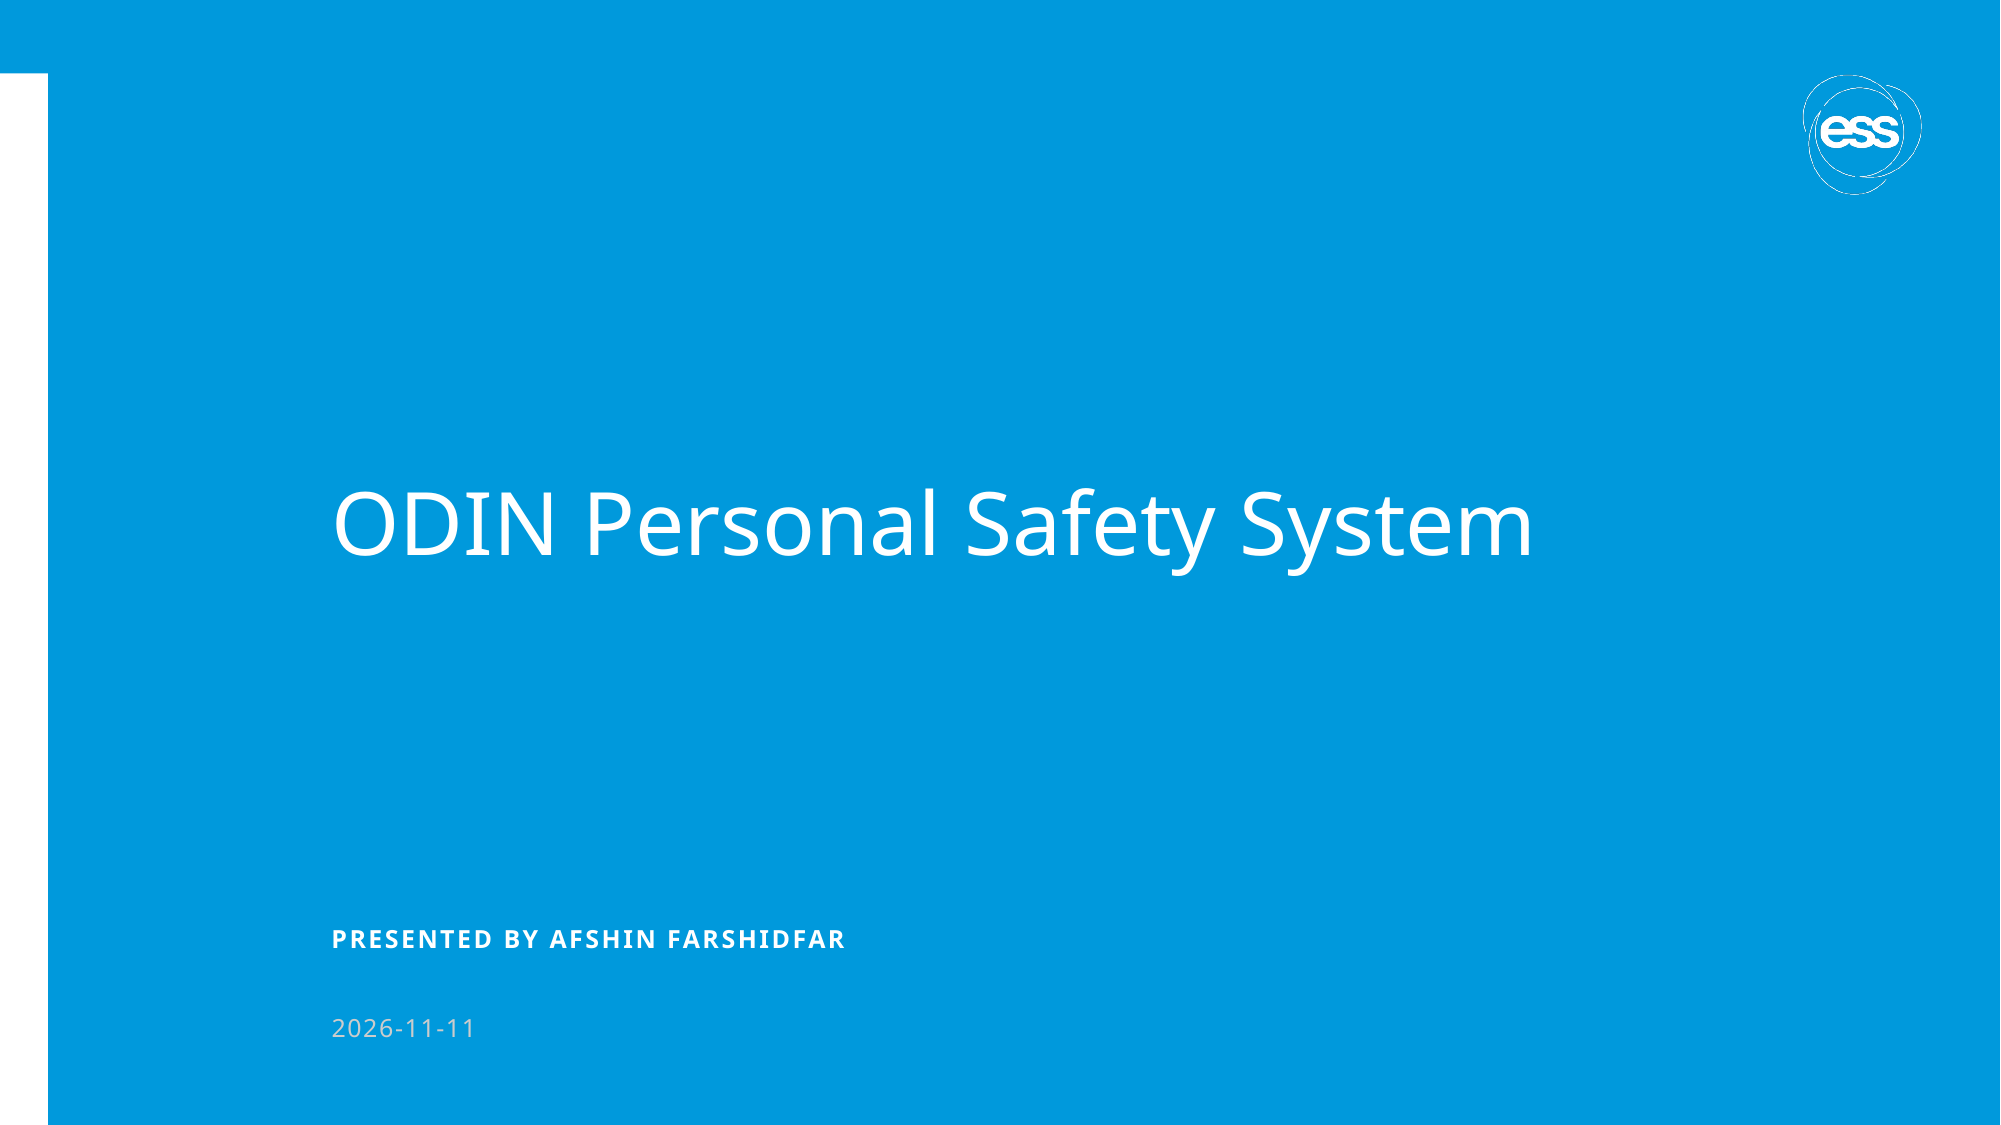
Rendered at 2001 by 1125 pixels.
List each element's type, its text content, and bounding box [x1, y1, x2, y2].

list Presented by Afshin Farshidfar [316, 884, 1349, 960]
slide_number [316, 1000, 521, 1060]
title ODIN Personal Safety System [316, 189, 1734, 581]
